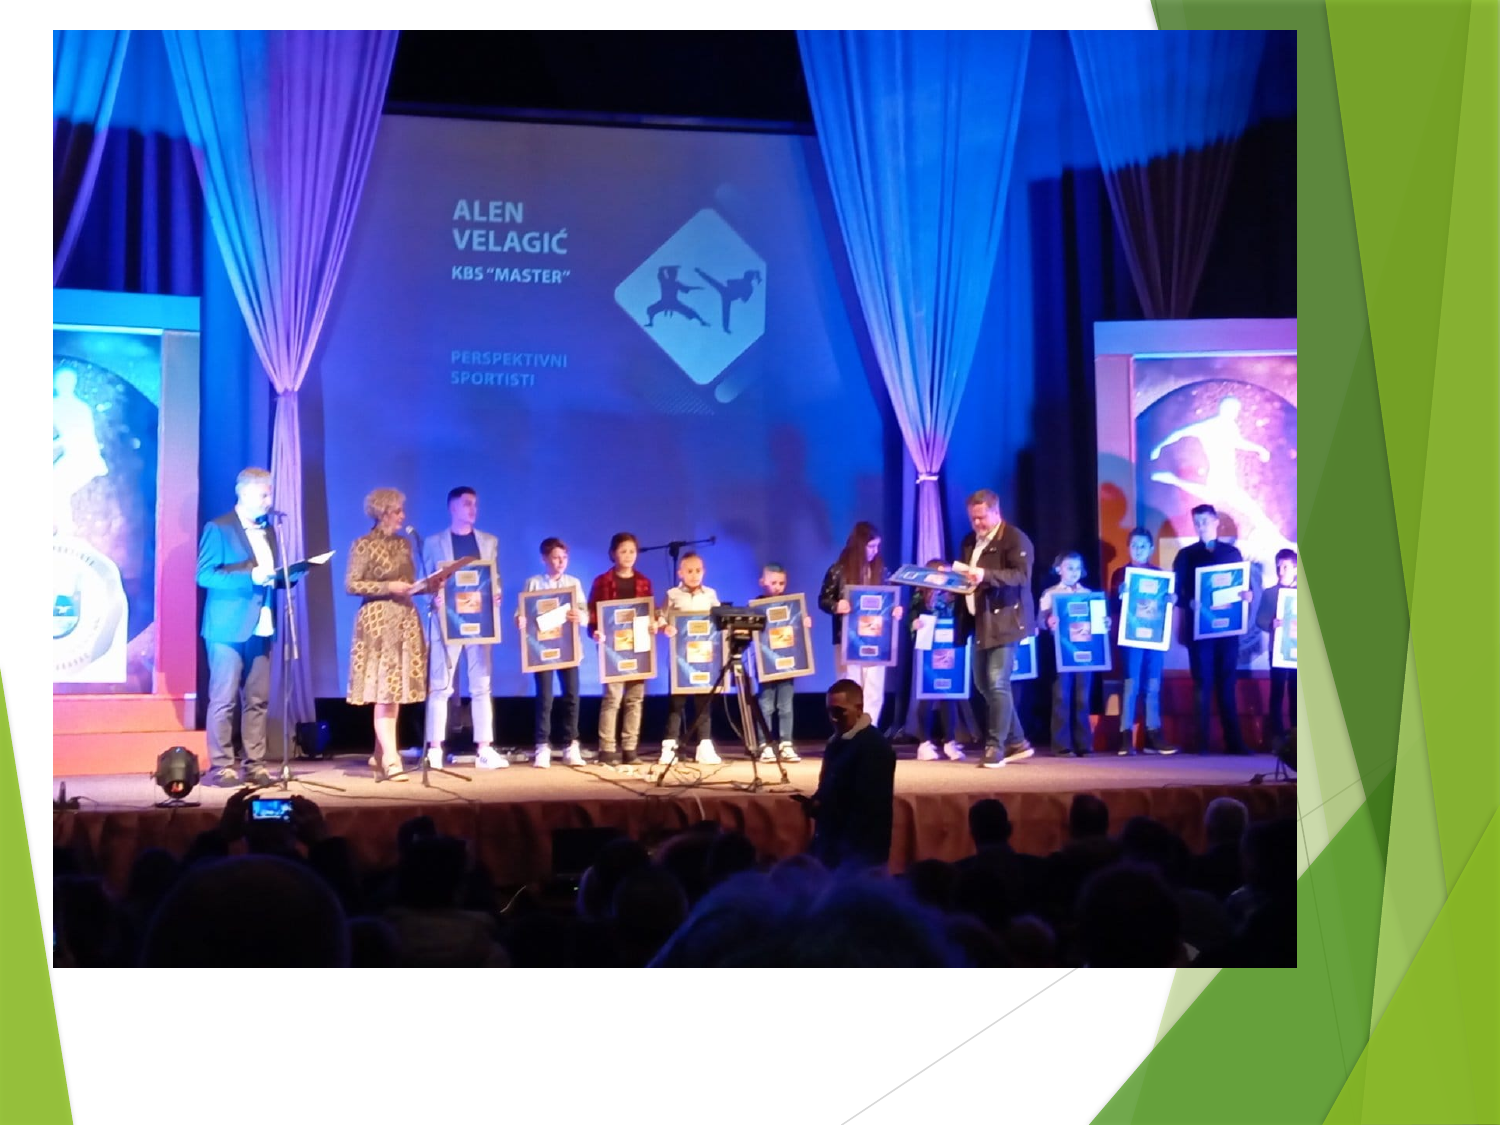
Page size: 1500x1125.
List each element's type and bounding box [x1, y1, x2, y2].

list [52, 30, 1298, 968]
